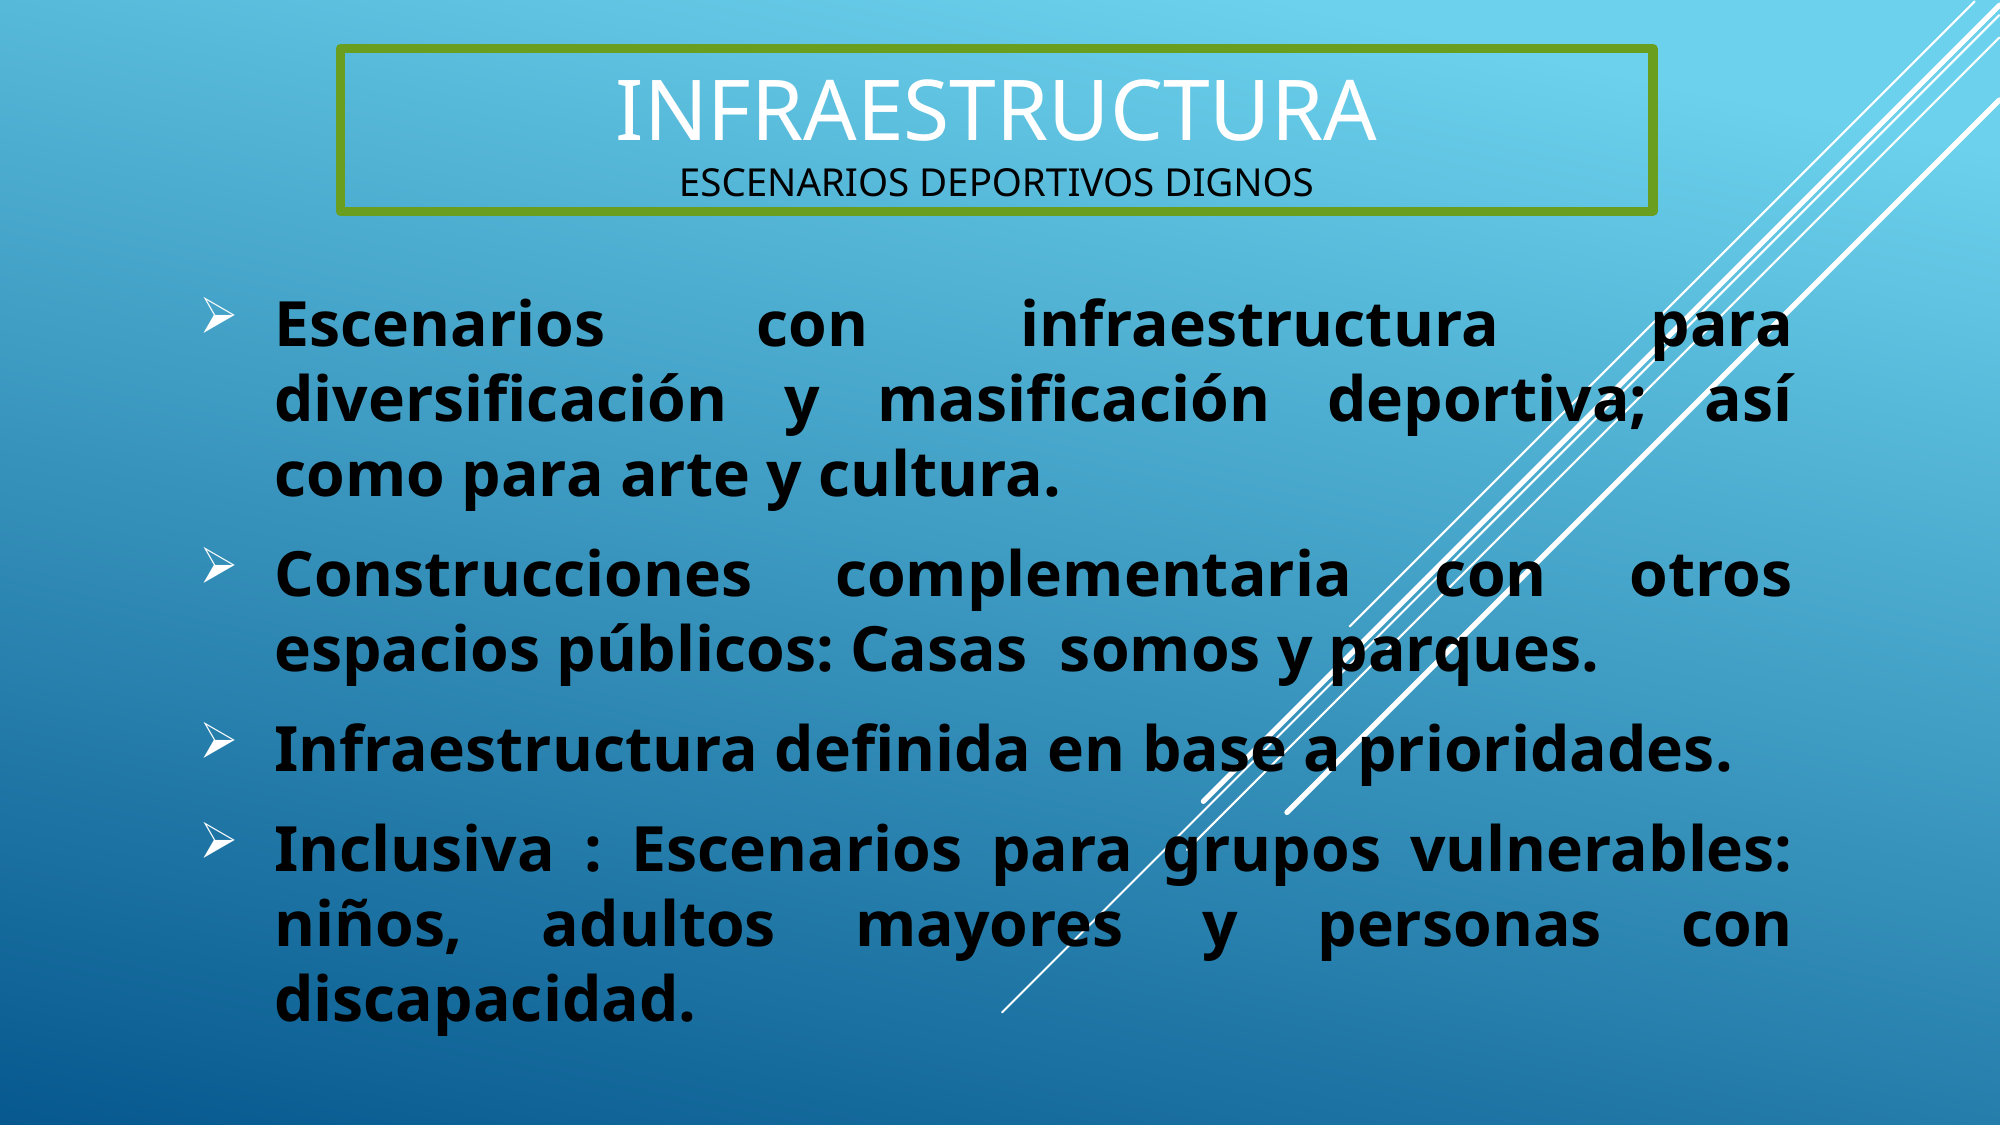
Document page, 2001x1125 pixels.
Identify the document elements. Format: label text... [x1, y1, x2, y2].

title INFRAESTRUCTURA ESCENARIOS DEPORTIVOS DIGNOS [340, 48, 1653, 212]
subtitle Escenarios con infraestructura para diversificación y masificación deportiva; así como para arte y cultura. Construcciones complementaria con otros espacios públicos: Casas somos y parques. Infraestructura definida en base a prioridades. Inclusiva : Escenarios para grupos vulnerables: niños, adultos mayores y personas con discapacidad. [184, 276, 1809, 1069]
